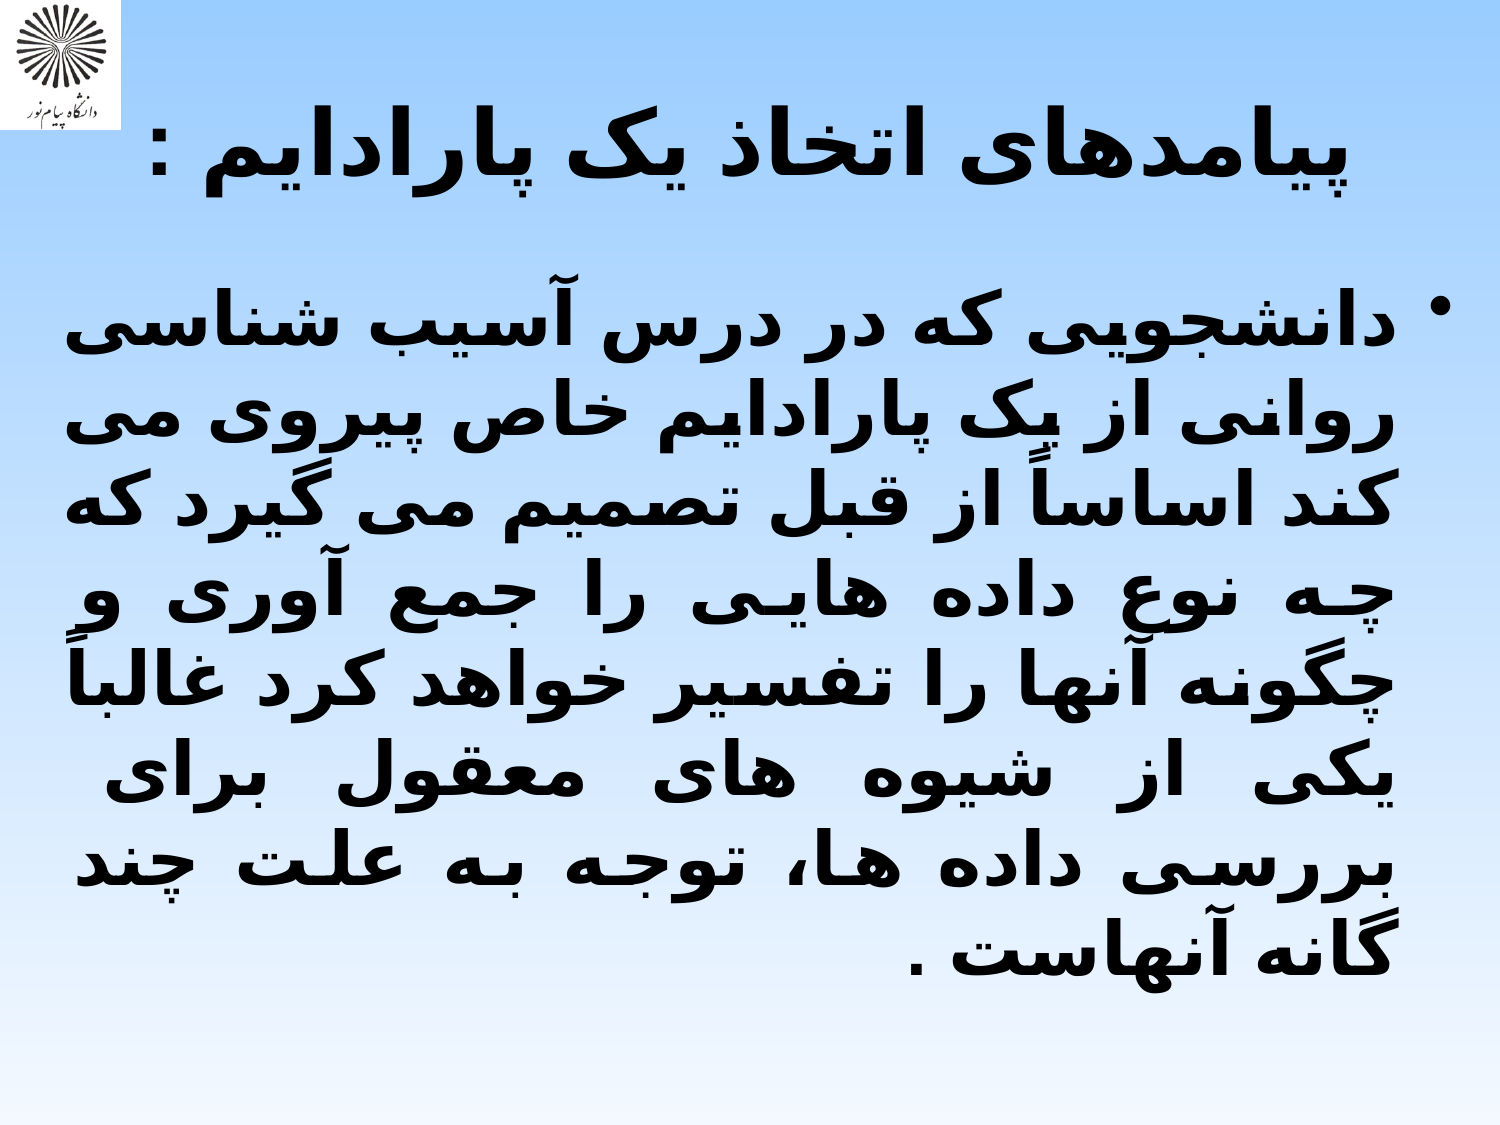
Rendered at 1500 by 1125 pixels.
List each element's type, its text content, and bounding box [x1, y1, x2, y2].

list دانشجویی که در درس آسیب شناسی روانی از یک پارادایم خاص پیروی می کند اساساً از قبل تصمیم می گیرد که چه نوع داده هایی را جمع آوری و چگونه آنها را تفسیر خواهد کرد غالباً یکی از شیوه های معقول برای بررسی داده ها، توجه به علت چند گانه آنهاست . [45, 262, 1471, 941]
picture [0, 0, 121, 131]
title پیامدهای اتخاذ یک پارادایم : [74, 44, 1426, 233]
